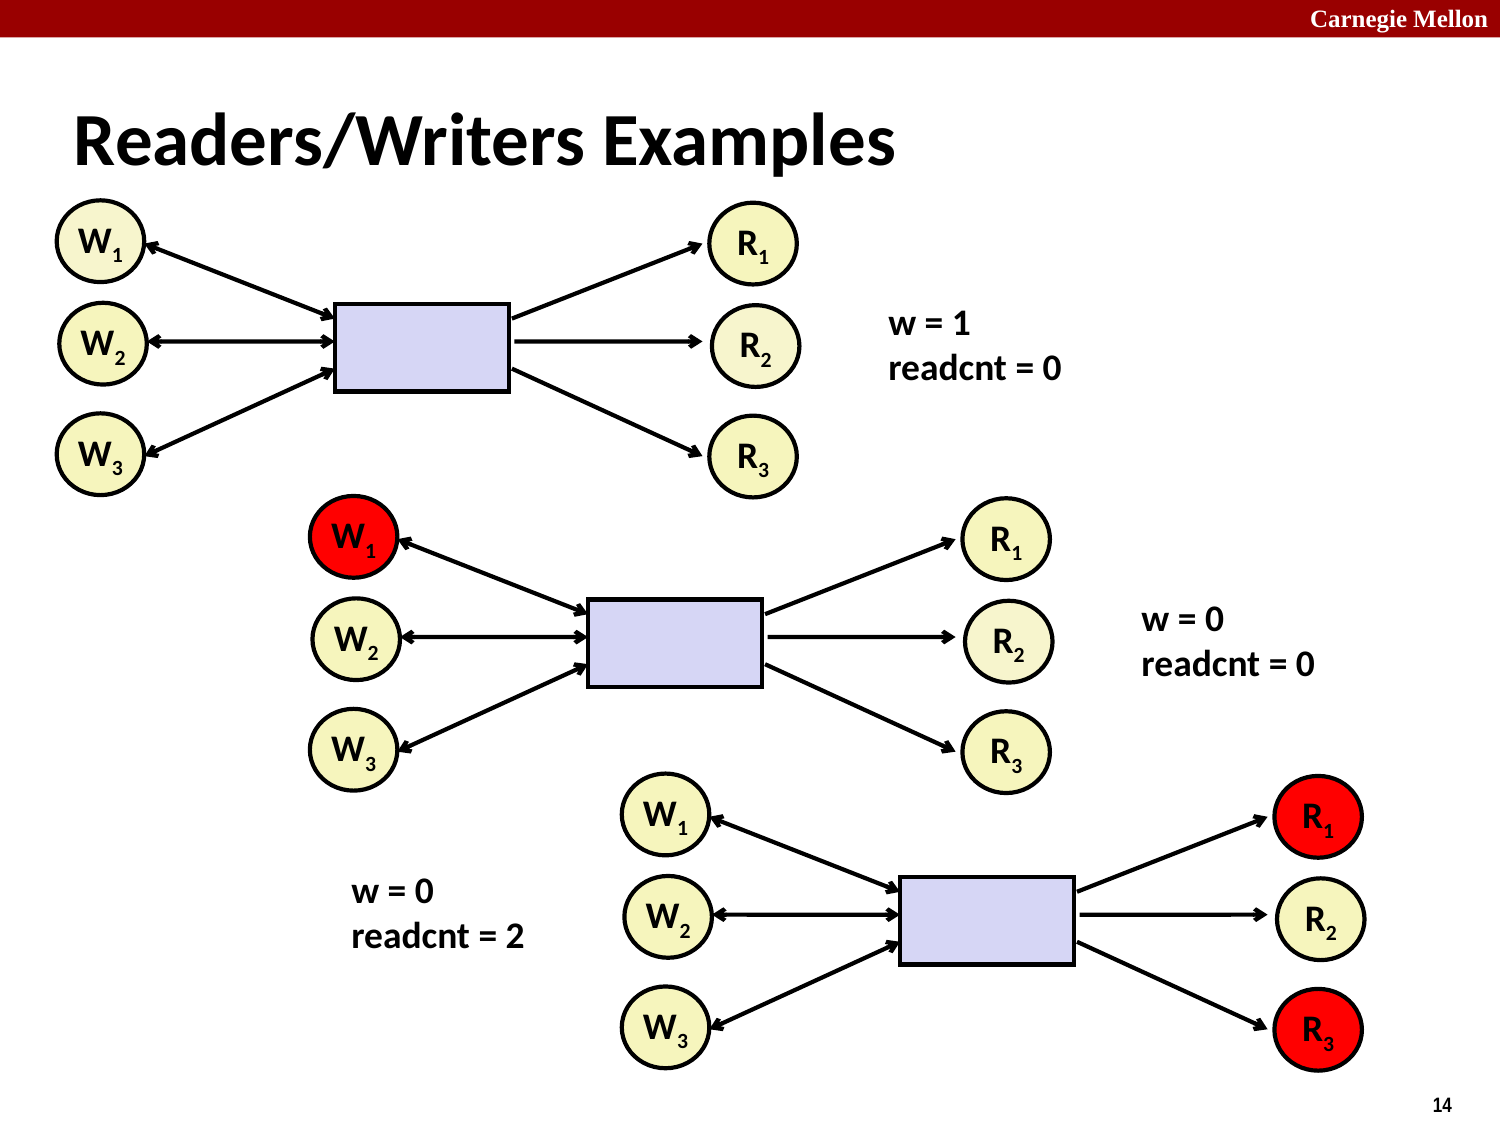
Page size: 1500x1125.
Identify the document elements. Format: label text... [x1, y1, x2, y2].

text_box W2 [312, 598, 400, 681]
text_box [397, 663, 589, 753]
text_box [144, 242, 335, 321]
title Readers/Writers Examples [58, 72, 1305, 199]
text_box W2 [624, 875, 712, 958]
text_box [767, 629, 956, 645]
text_box R1 [709, 202, 797, 285]
text_box [1076, 815, 1268, 892]
text_box [144, 367, 335, 457]
text_box [587, 599, 763, 687]
text_box [709, 815, 901, 894]
text_box [899, 877, 1075, 965]
text_box [397, 537, 589, 616]
text_box W1 [621, 773, 710, 856]
text_box [709, 941, 901, 1030]
text_box R2 [711, 305, 800, 387]
text_box R3 [709, 415, 797, 498]
text_box W1 [56, 200, 145, 283]
text_box [765, 664, 956, 753]
text_box [1076, 941, 1268, 1030]
text_box [147, 334, 335, 349]
text_box W3 [56, 413, 145, 496]
text_box R1 [962, 498, 1050, 581]
text_box W2 [59, 302, 147, 385]
text_box [1079, 907, 1268, 922]
text_box R2 [1277, 878, 1365, 961]
text_box [765, 537, 956, 615]
text_box R3 [962, 711, 1050, 794]
text_box [511, 368, 703, 457]
text_box w = 1 readcnt = 0 [873, 290, 1077, 396]
text_box w = 0 readcnt = 2 [336, 858, 541, 964]
text_box w = 0 readcnt = 0 [1126, 586, 1331, 691]
text_box [400, 629, 589, 645]
text_box R3 [1274, 988, 1362, 1071]
text_box W1 [309, 495, 398, 578]
text_box [511, 242, 703, 319]
text_box W3 [621, 986, 710, 1069]
text_box [334, 303, 510, 392]
text_box [514, 334, 703, 349]
text_box [712, 907, 901, 922]
text_box W3 [309, 708, 398, 791]
text_box R2 [965, 600, 1053, 683]
text_box R1 [1274, 775, 1362, 858]
